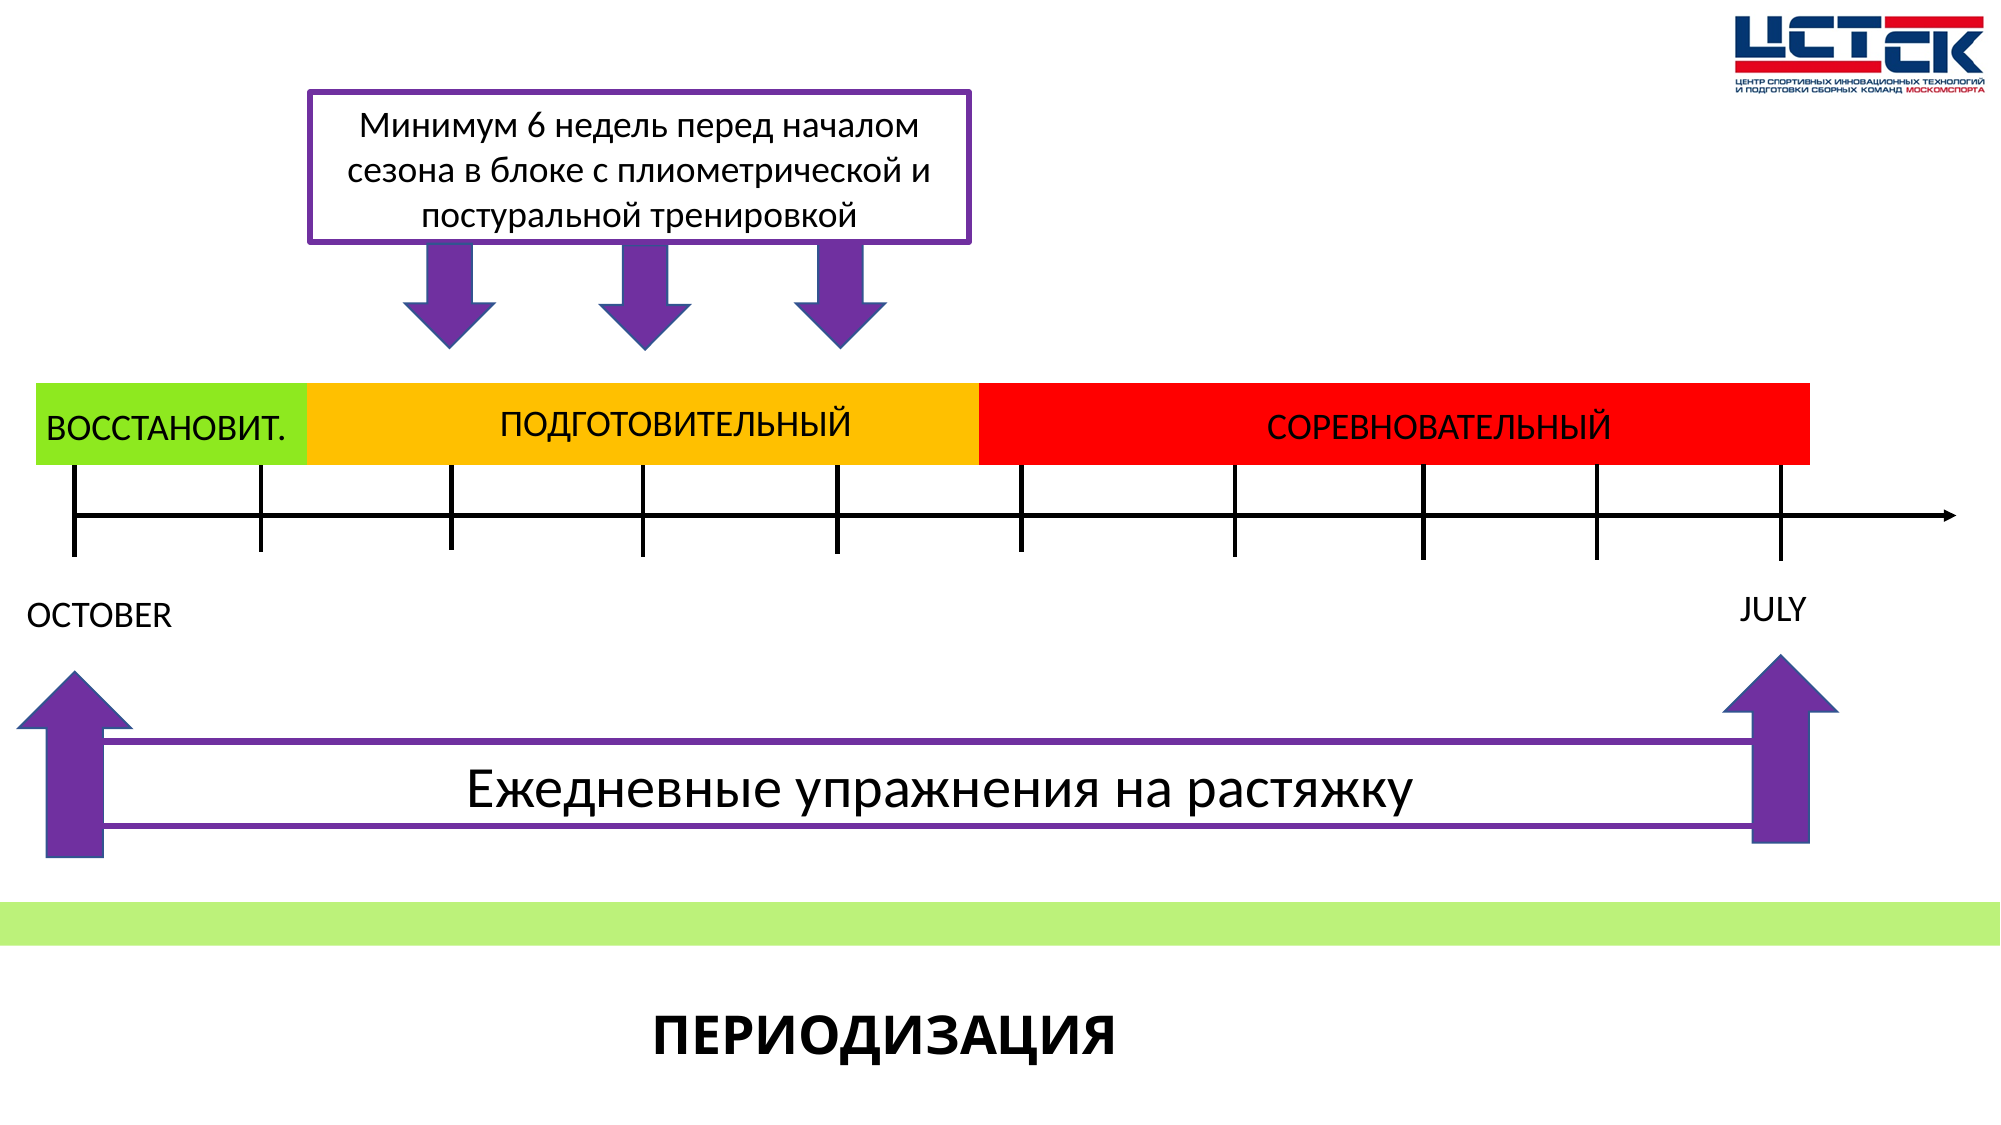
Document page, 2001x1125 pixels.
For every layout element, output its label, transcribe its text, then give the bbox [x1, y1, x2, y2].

text_box [36, 383, 307, 465]
text_box ПОДГОТОВИТЕЛЬНЫЙ [484, 391, 867, 452]
text_box ВОССТАНОВИТ. [31, 395, 302, 456]
text_box [793, 242, 888, 350]
picture [1713, 0, 2000, 106]
text_box [0, 901, 2000, 947]
text_box [598, 244, 692, 351]
text_box [307, 383, 979, 465]
text_box СОРЕВНОВАТЕЛЬНЫЙ [1252, 394, 1627, 455]
text_box OCTOBER [11, 582, 188, 642]
text_box Ежедневные упражнения на растяжку [99, 741, 1781, 827]
title ПЕРИОДИЗАЦИЯ [631, 993, 1139, 1081]
text_box [16, 670, 134, 859]
text_box JULY [1725, 576, 1822, 637]
text_box [402, 242, 497, 350]
text_box [979, 383, 1810, 465]
text_box Минимум 6 недель перед началом сезона в блоке с плиометрической и постуральной тренировкой [310, 92, 969, 242]
text_box [1722, 653, 1840, 844]
